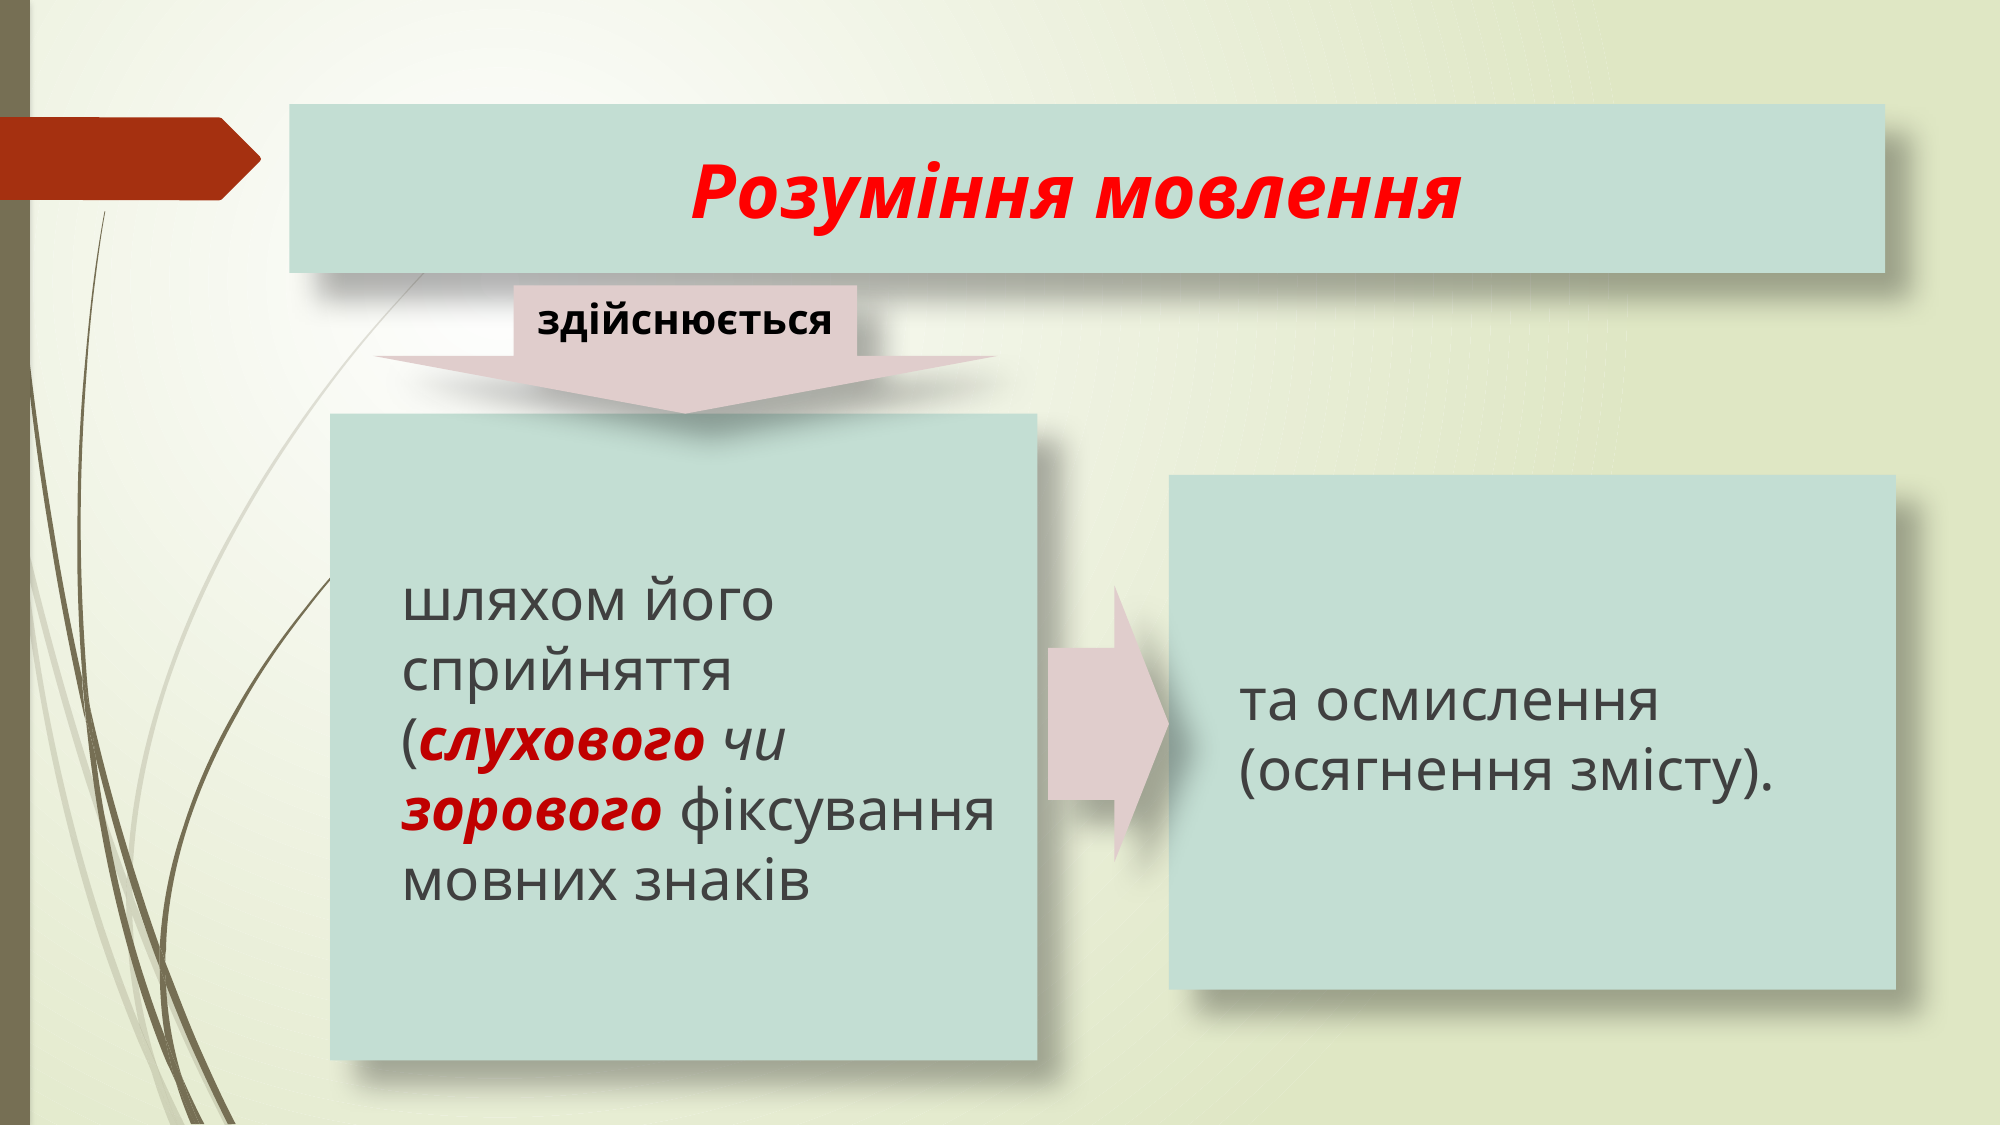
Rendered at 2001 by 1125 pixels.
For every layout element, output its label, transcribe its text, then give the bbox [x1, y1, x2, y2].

list та осмислення (осягнення змісту). [1168, 474, 1896, 990]
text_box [372, 285, 999, 414]
list шляхом його сприйняття (слухового чи зорового фіксування мовних знаків [330, 413, 1038, 1061]
title Розуміння мовлення [289, 104, 1886, 273]
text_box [969, 663, 1247, 785]
